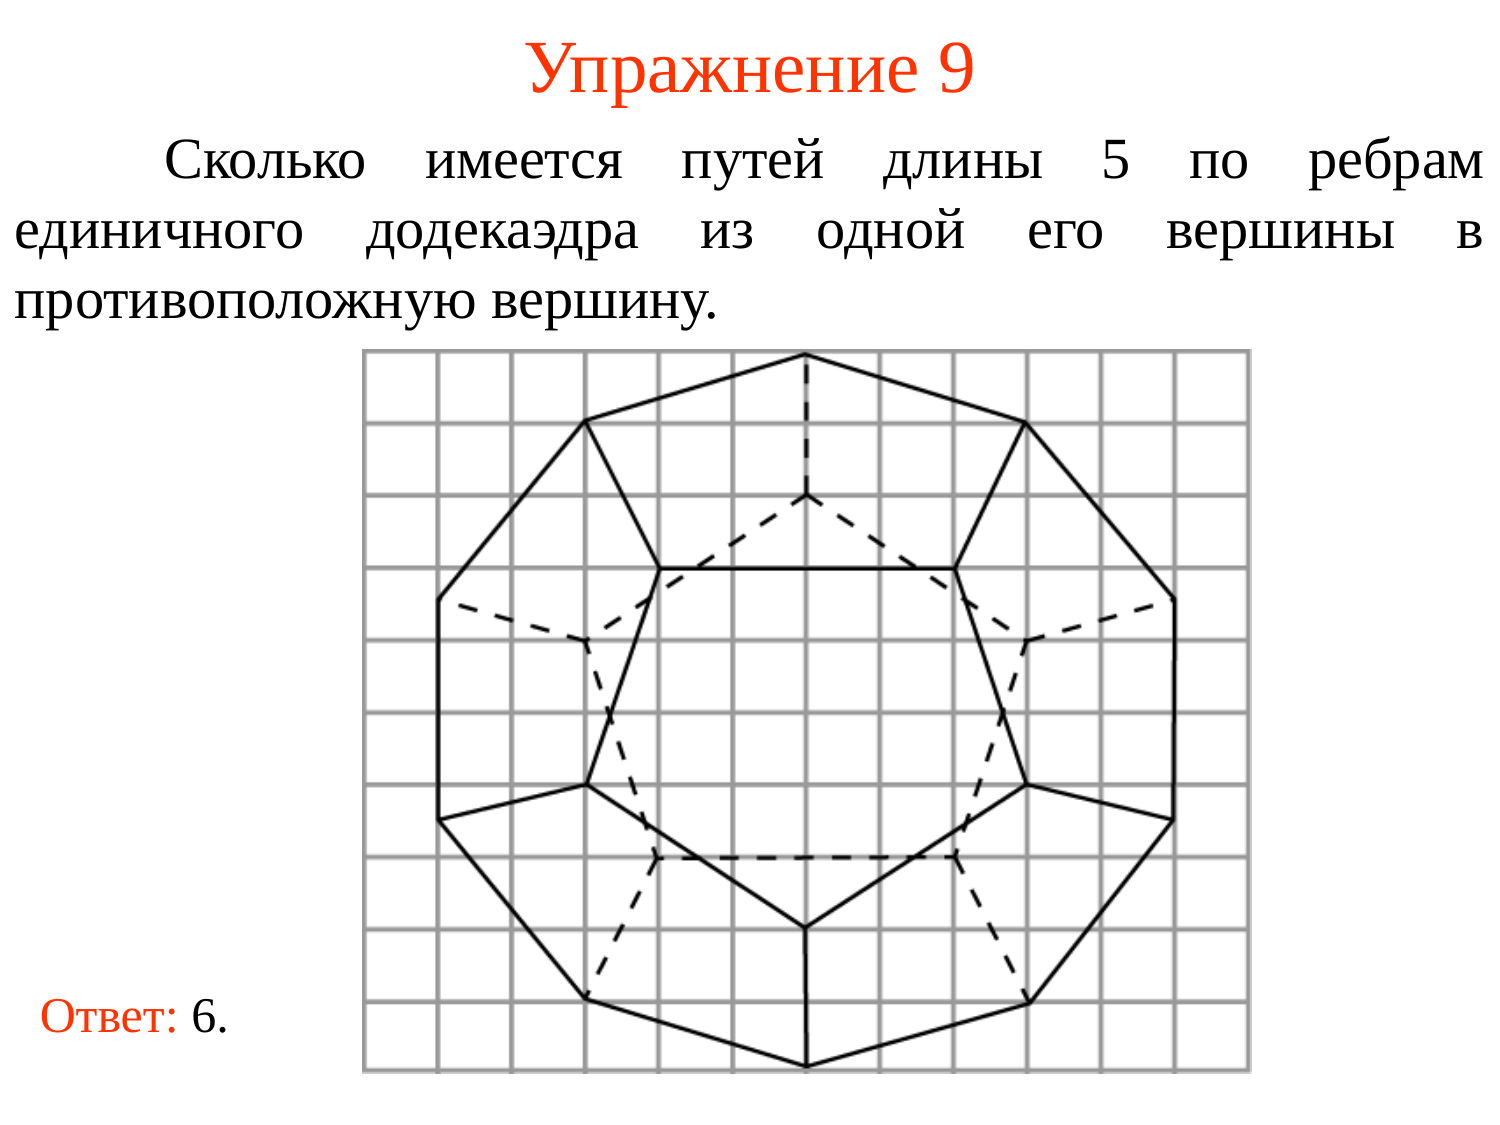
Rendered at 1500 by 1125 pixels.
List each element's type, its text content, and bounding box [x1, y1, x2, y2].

text_box Сколько имеется путей длины 5 по ребрам единичного додекаэдра из одной его вершины в противоположную вершину. [0, 112, 1500, 338]
picture [362, 349, 1252, 1074]
title Упражнение 9 [112, 24, 1388, 100]
text_box Ответ: 6. [24, 974, 362, 1050]
